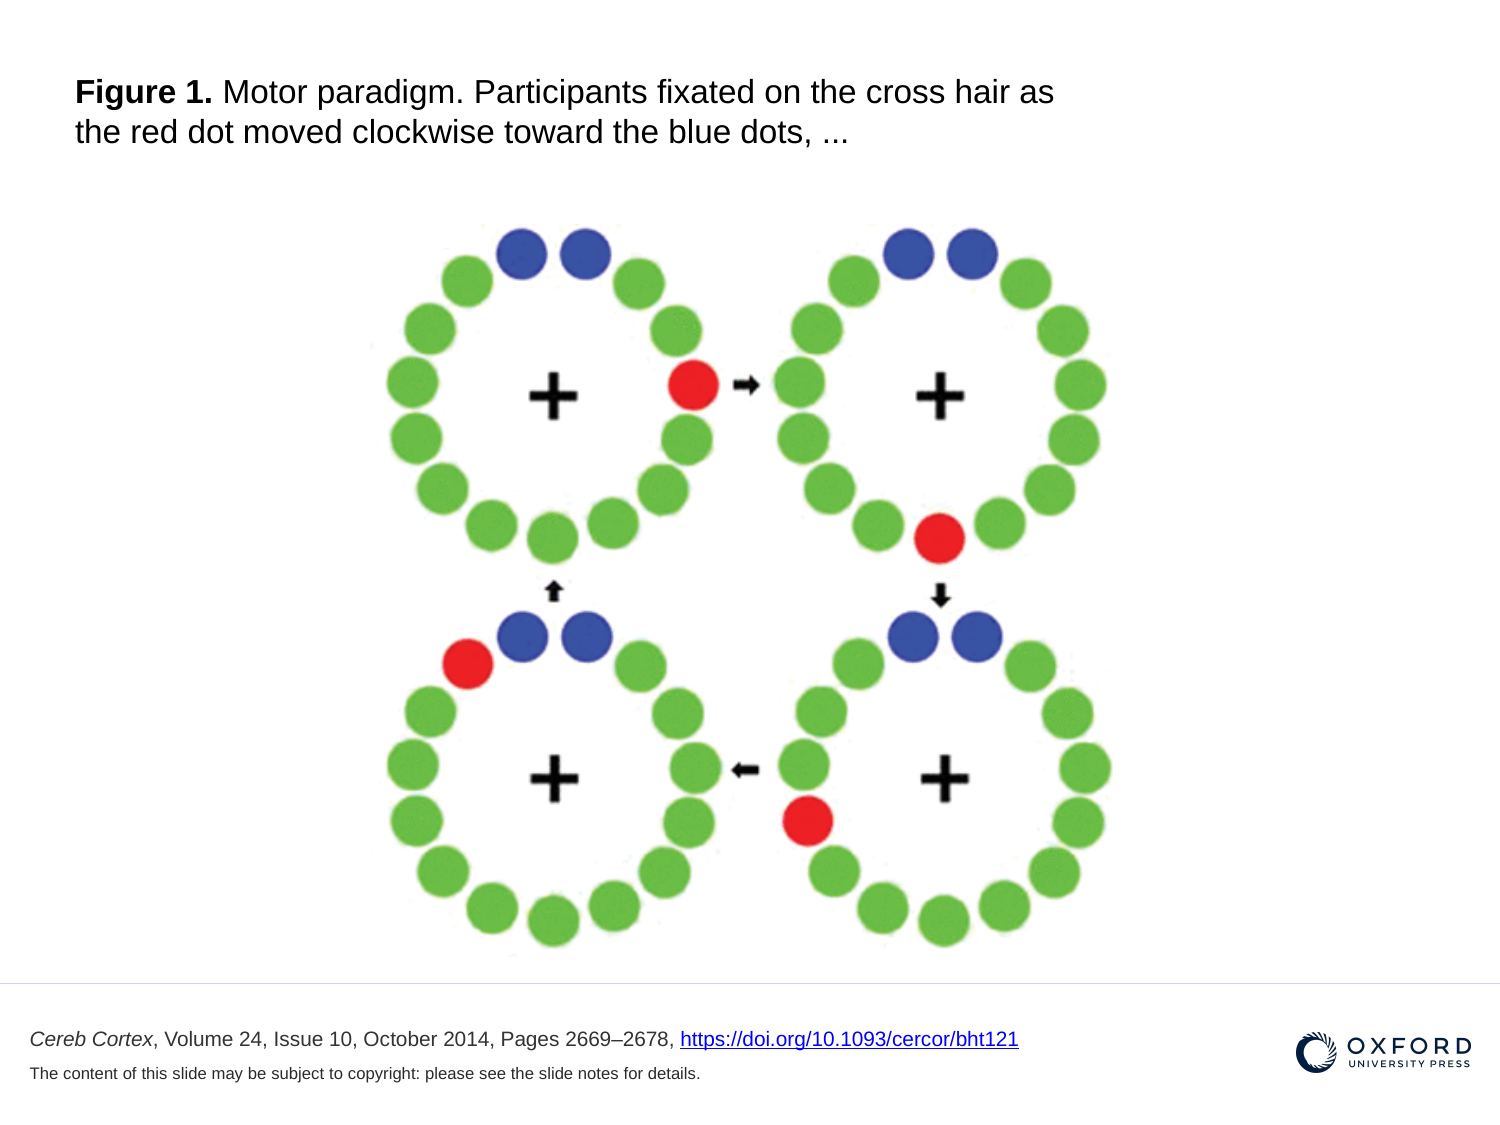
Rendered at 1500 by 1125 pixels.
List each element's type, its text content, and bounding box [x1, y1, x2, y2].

picture [370, 224, 1130, 957]
footer Cereb Cortex, Volume 24, Issue 10, October 2014, Pages 2669–2678, https://doi.org/10.1093/cercor/bht121 The content of this slide may be subject to copyright: please see the slide notes for details. [0, 983, 1260, 1125]
title Figure 1. Motor paradigm. Participants fixated on the cross hair as the red dot moved clockwise toward the blue dots, ... [75, 69, 1078, 171]
picture [1296, 1032, 1471, 1073]
